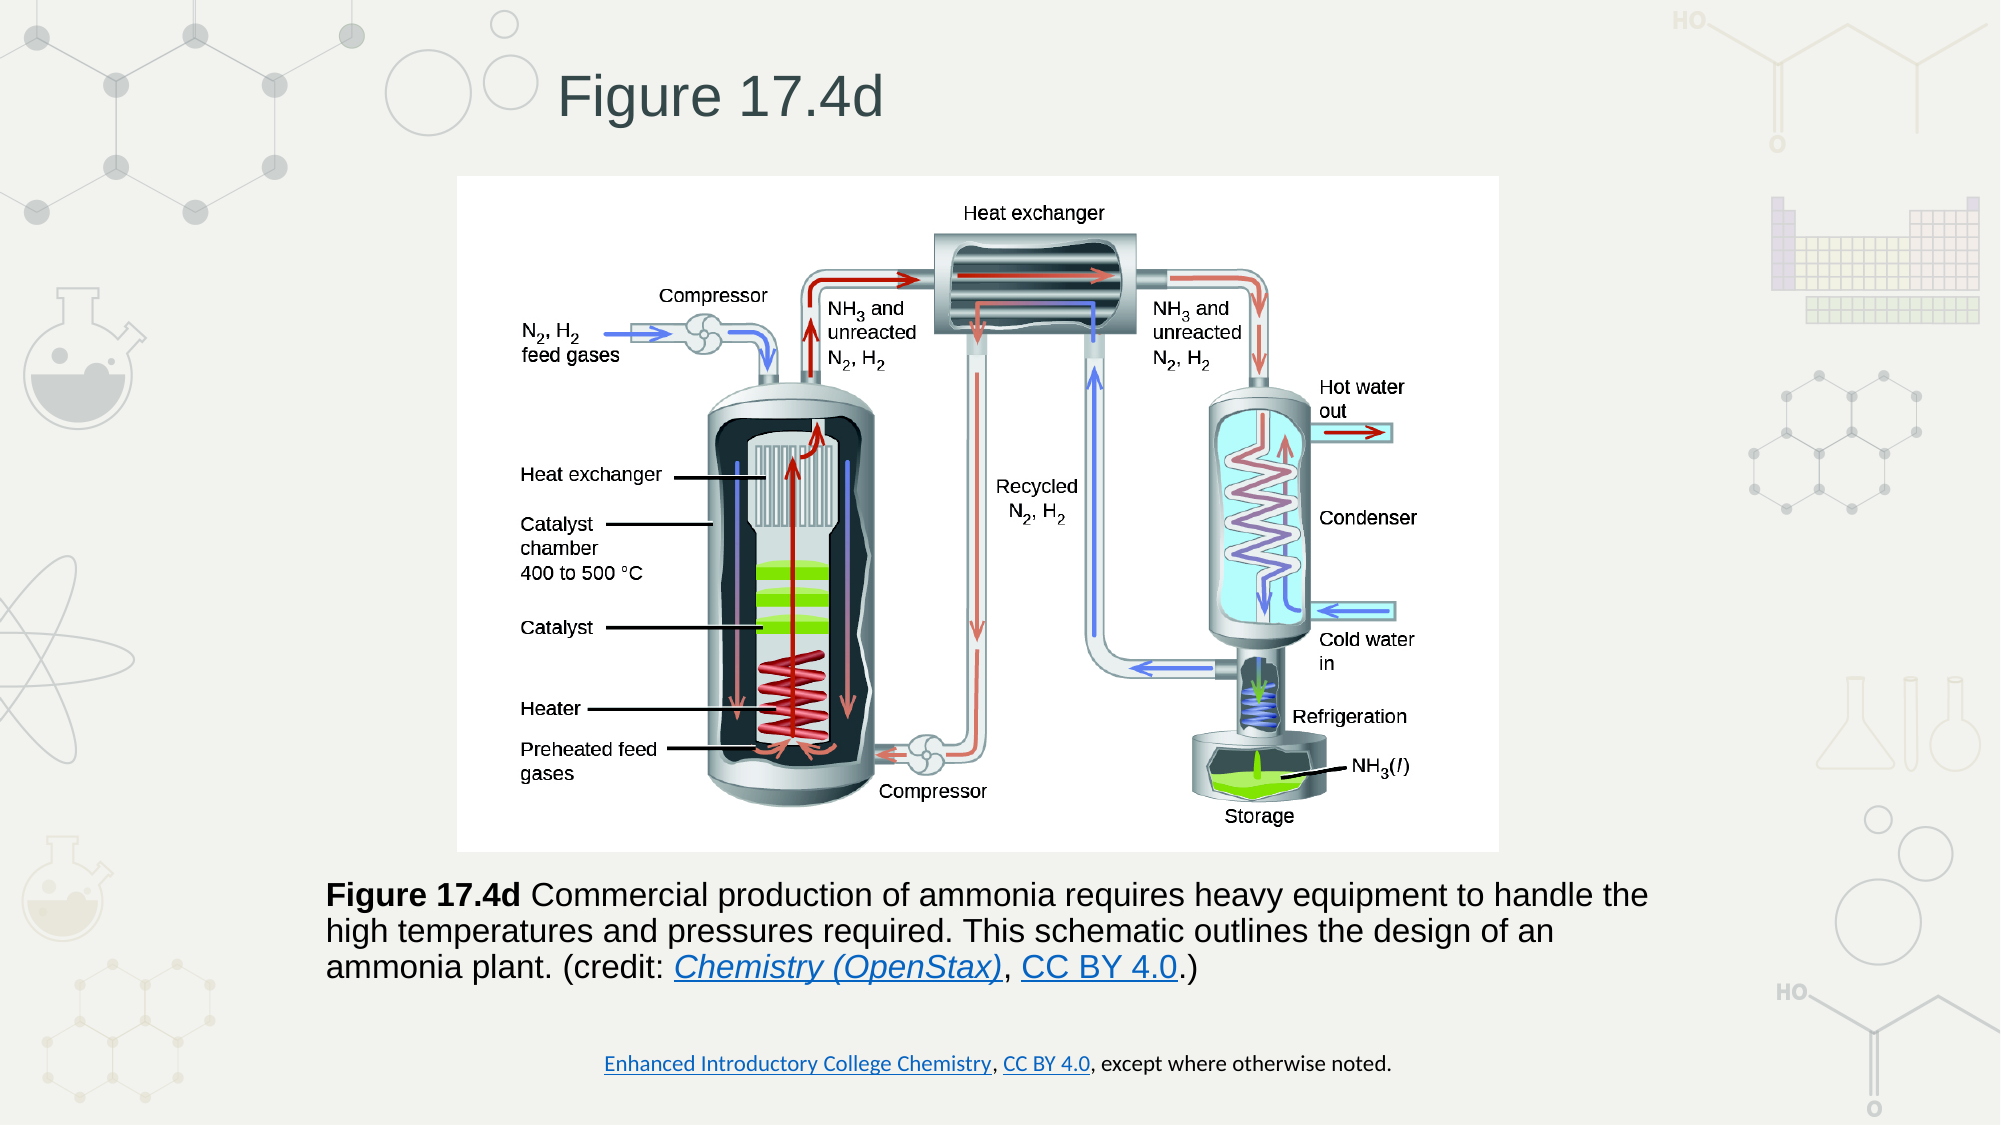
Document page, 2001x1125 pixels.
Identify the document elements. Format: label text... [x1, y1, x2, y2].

list Figure 17.4d Commercial production of ammonia requires heavy equipment to handle the high temperatures and pressures required. This schematic outlines the design of an ammonia plant. (credit: Chemistry (OpenStax), CC BY 4.0.) [310, 870, 1716, 1125]
picture [0, 0, 2001, 1125]
title Figure 17.4d [542, 31, 937, 137]
